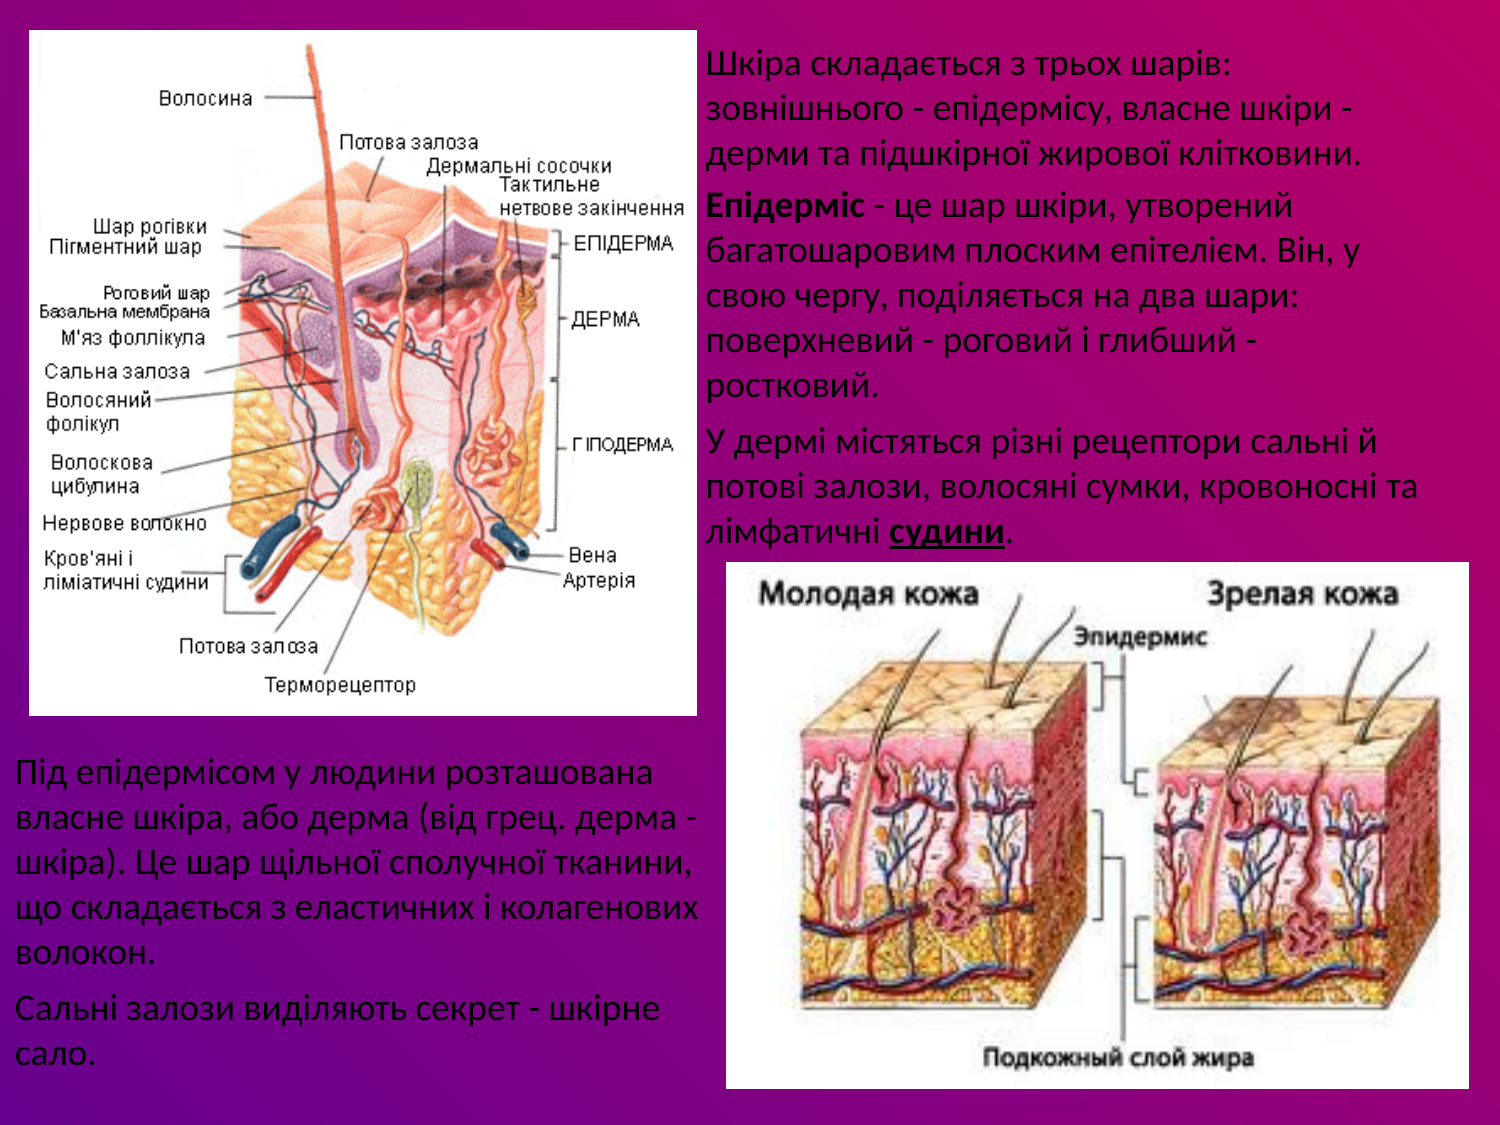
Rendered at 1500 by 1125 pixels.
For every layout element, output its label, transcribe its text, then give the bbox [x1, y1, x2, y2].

picture [29, 30, 697, 717]
text_box Під епідермісом у людини розташована власне шкіра, або дерма (від грец. дерма - шкіра). Це шар щільної сполучної тканини, що складається з еластичних і колагенових волокон. [0, 739, 715, 975]
text_box У дермі містяться різні рецептори сальні й потові залози, волосяні сумки, кровоносні та лімфатичні судини. [701, 408, 1441, 559]
text_box Сальні залози виділяють секрет - шкірне сало. [0, 975, 720, 1081]
text_box Епідерміс - це шар шкіри, утворений багатошаровим плоским епітелієм. Він, у свою чергу, поділяється на два шари: поверхневий - роговий і глибший - ростковий. [701, 172, 1441, 408]
picture [726, 562, 1470, 1089]
text_box Шкіра складається з трьох шарів: зовнішнього - епідермісу, власне шкіри - дерми та підшкірної жирової клітковини. [697, 30, 1441, 172]
